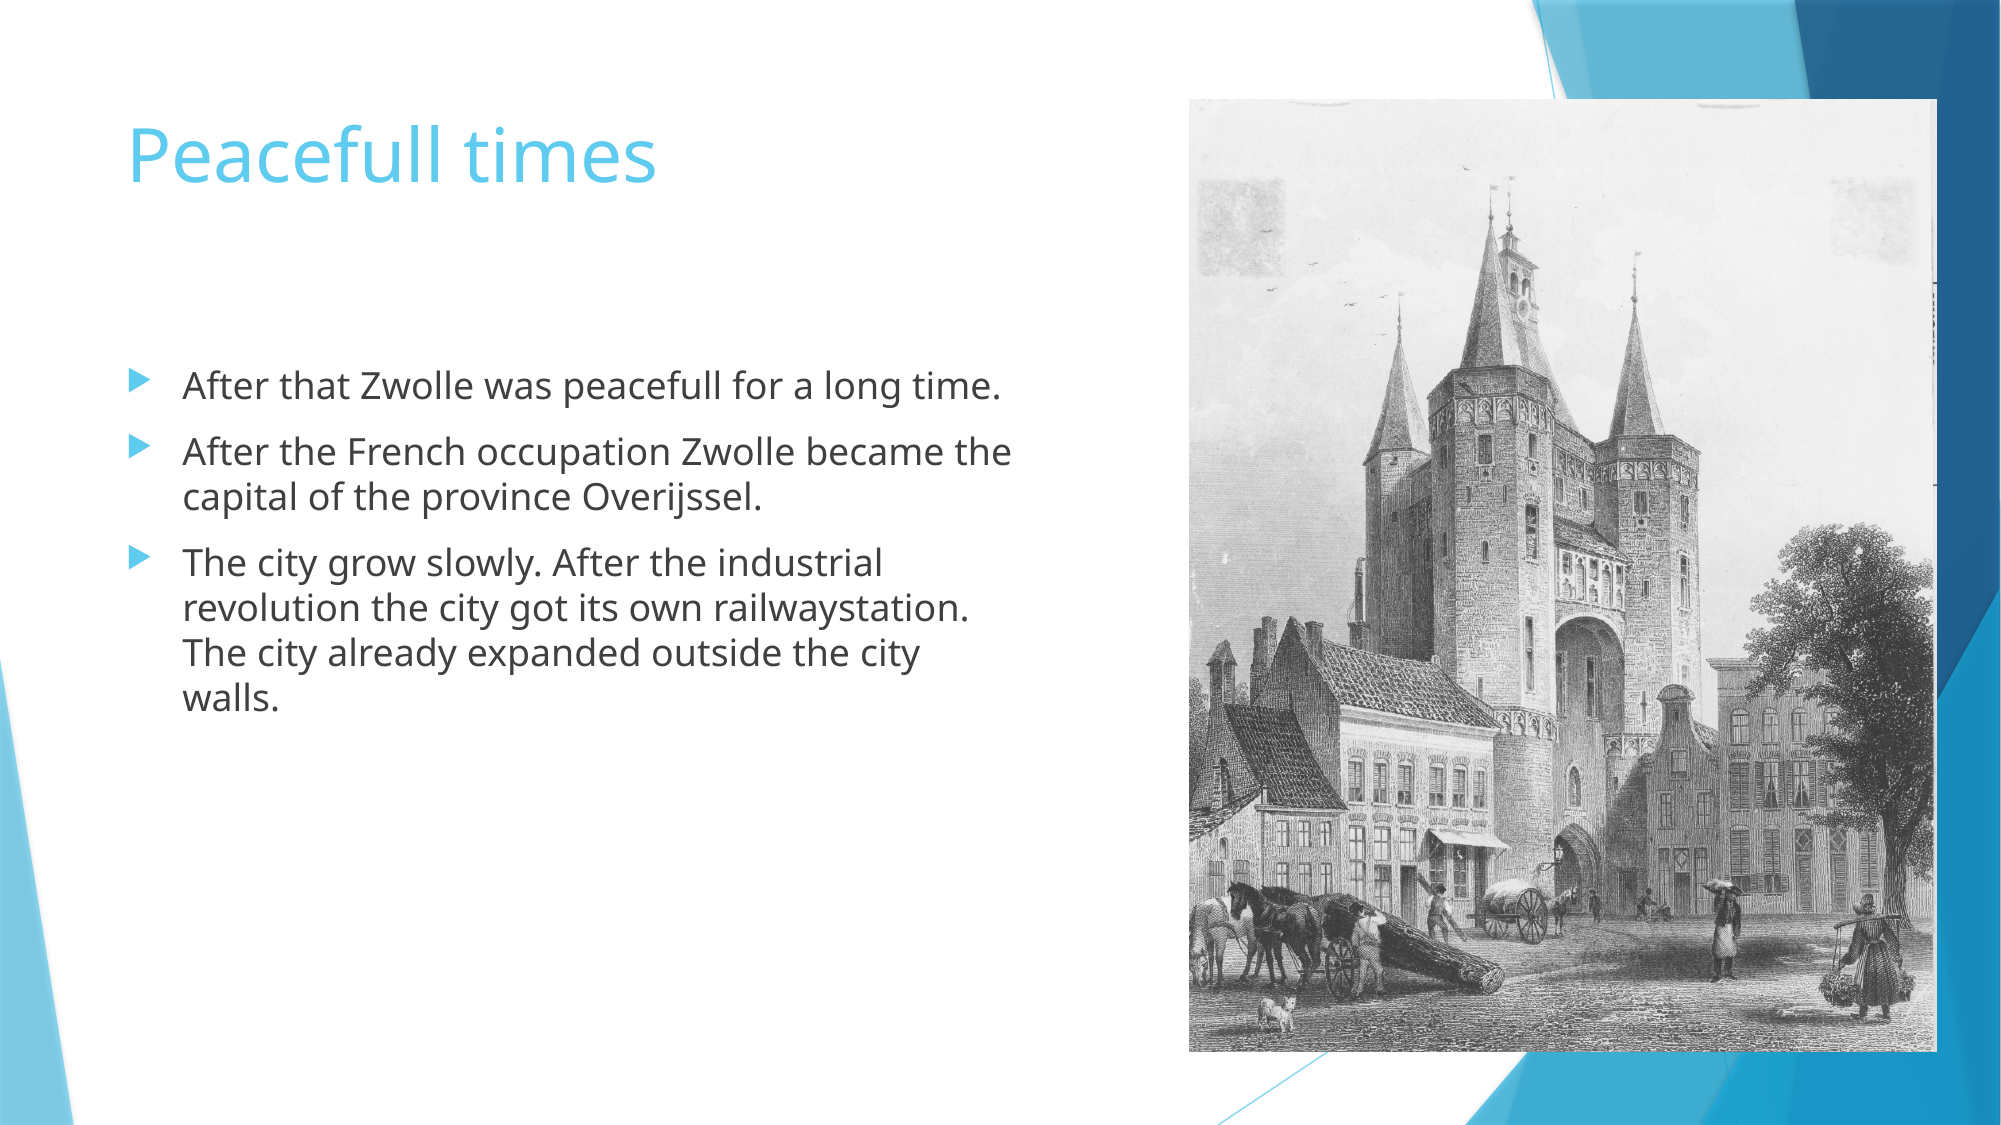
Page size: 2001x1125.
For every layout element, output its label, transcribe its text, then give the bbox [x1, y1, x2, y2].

picture [1189, 99, 1938, 1053]
list After that Zwolle was peacefull for a long time. After the French occupation Zwolle became the capital of the province Overijssel. The city grow slowly. After the industrial revolution the city got its own railwaystation. The city already expanded outside the city walls. [111, 354, 1031, 992]
title Peacefull times [111, 99, 1188, 317]
